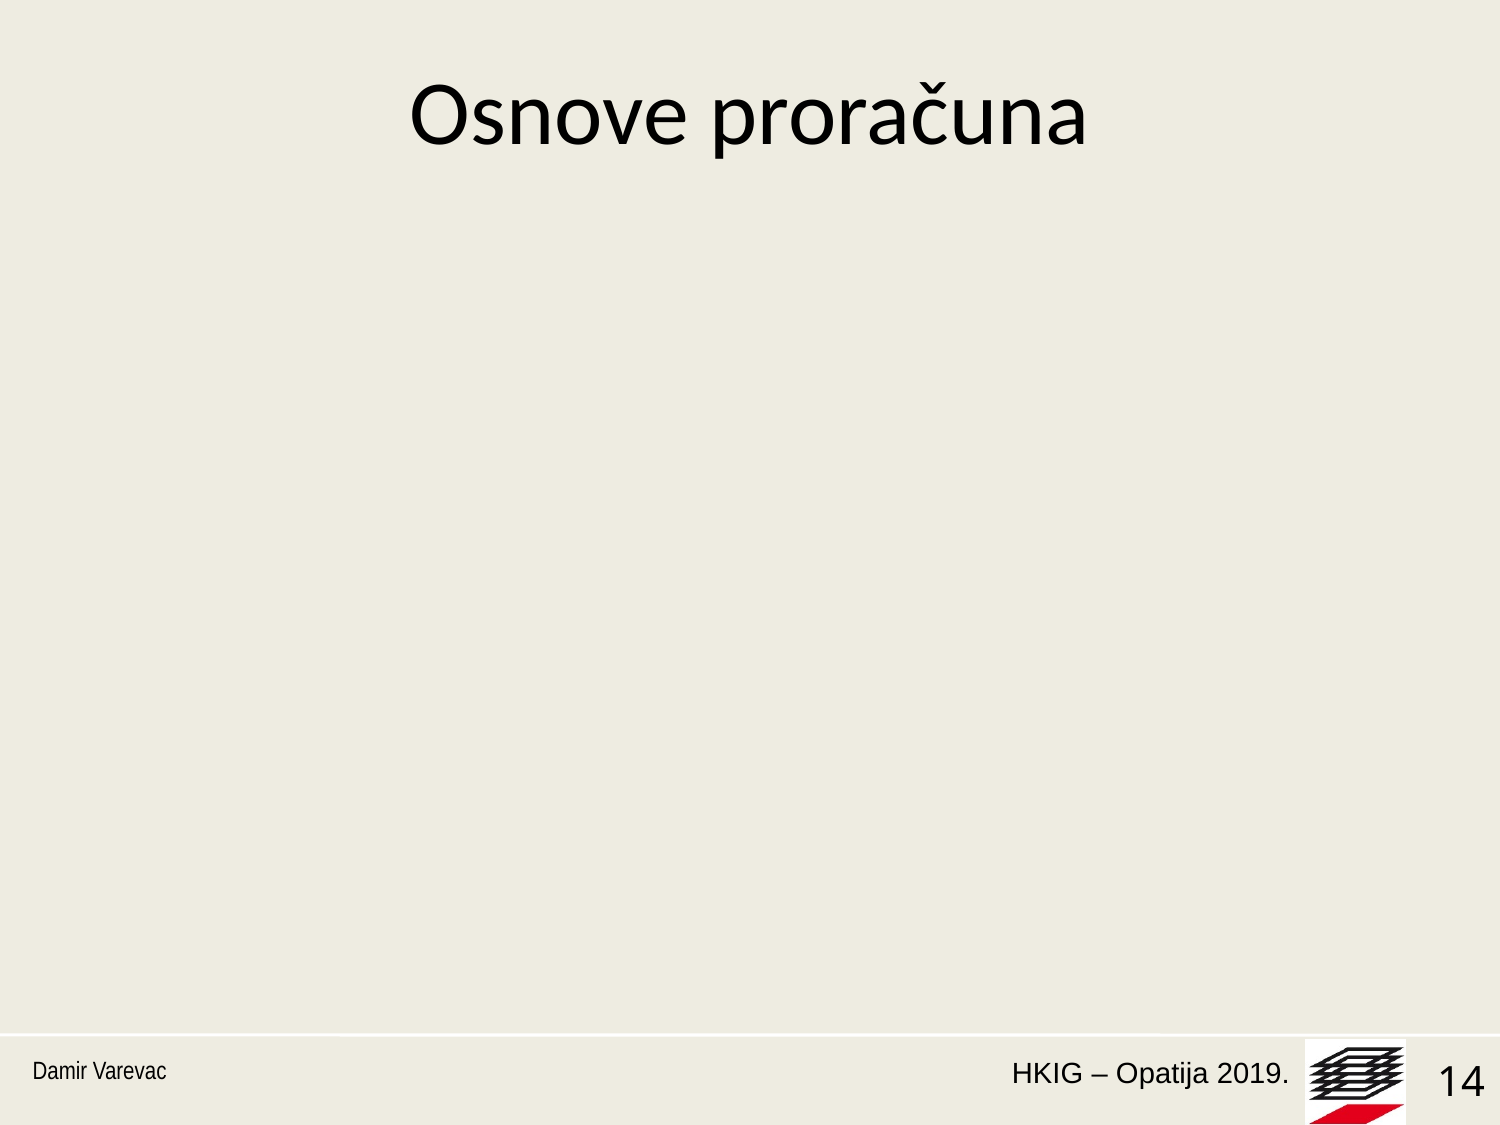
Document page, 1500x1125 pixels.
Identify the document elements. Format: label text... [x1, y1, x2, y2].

slide_number 14 [1316, 1046, 1500, 1125]
picture [1305, 1039, 1406, 1125]
slide_number Damir Varevac [17, 1046, 343, 1125]
title Osnove proračuna [75, 45, 1425, 233]
